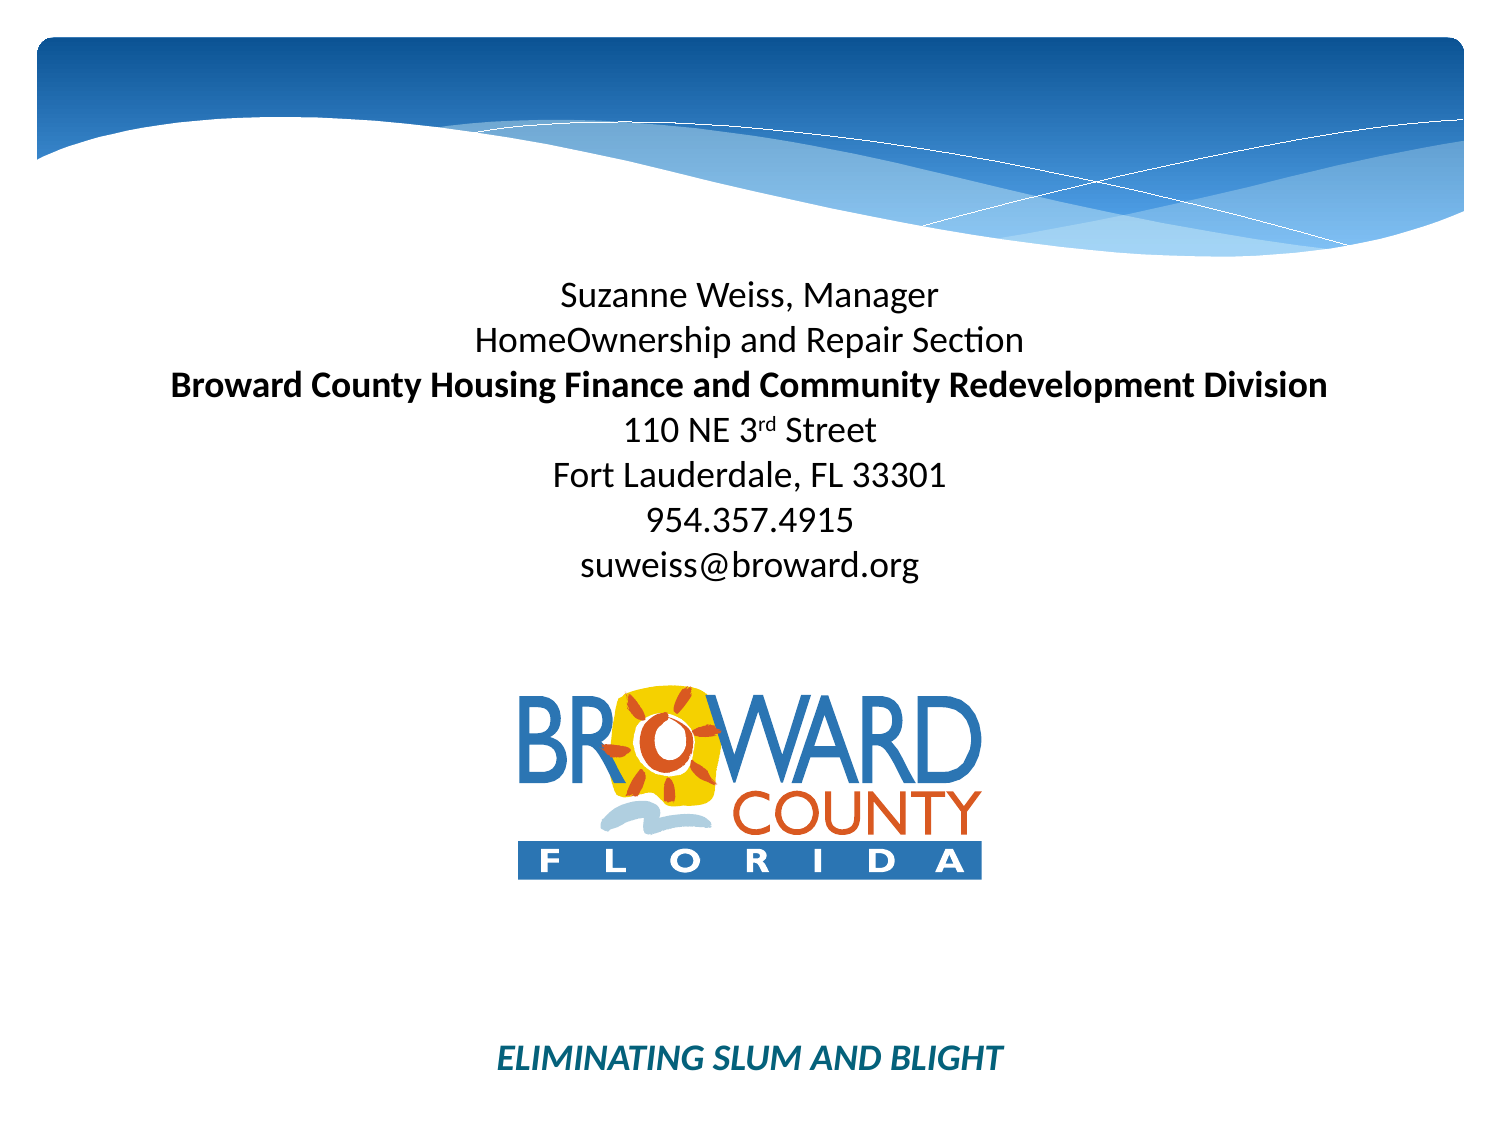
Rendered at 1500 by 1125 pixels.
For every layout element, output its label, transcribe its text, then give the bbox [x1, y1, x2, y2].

picture [513, 680, 987, 885]
text_box Suzanne Weiss, Manager HomeOwnership and Repair Section Broward County Housing Finance and Community Redevelopment Division 110 NE 3rd Street Fort Lauderdale, FL 33301 954.357.4915 suweiss@broward.org [112, 262, 1388, 593]
footer Eliminating Slum and Blight [439, 1025, 1061, 1086]
